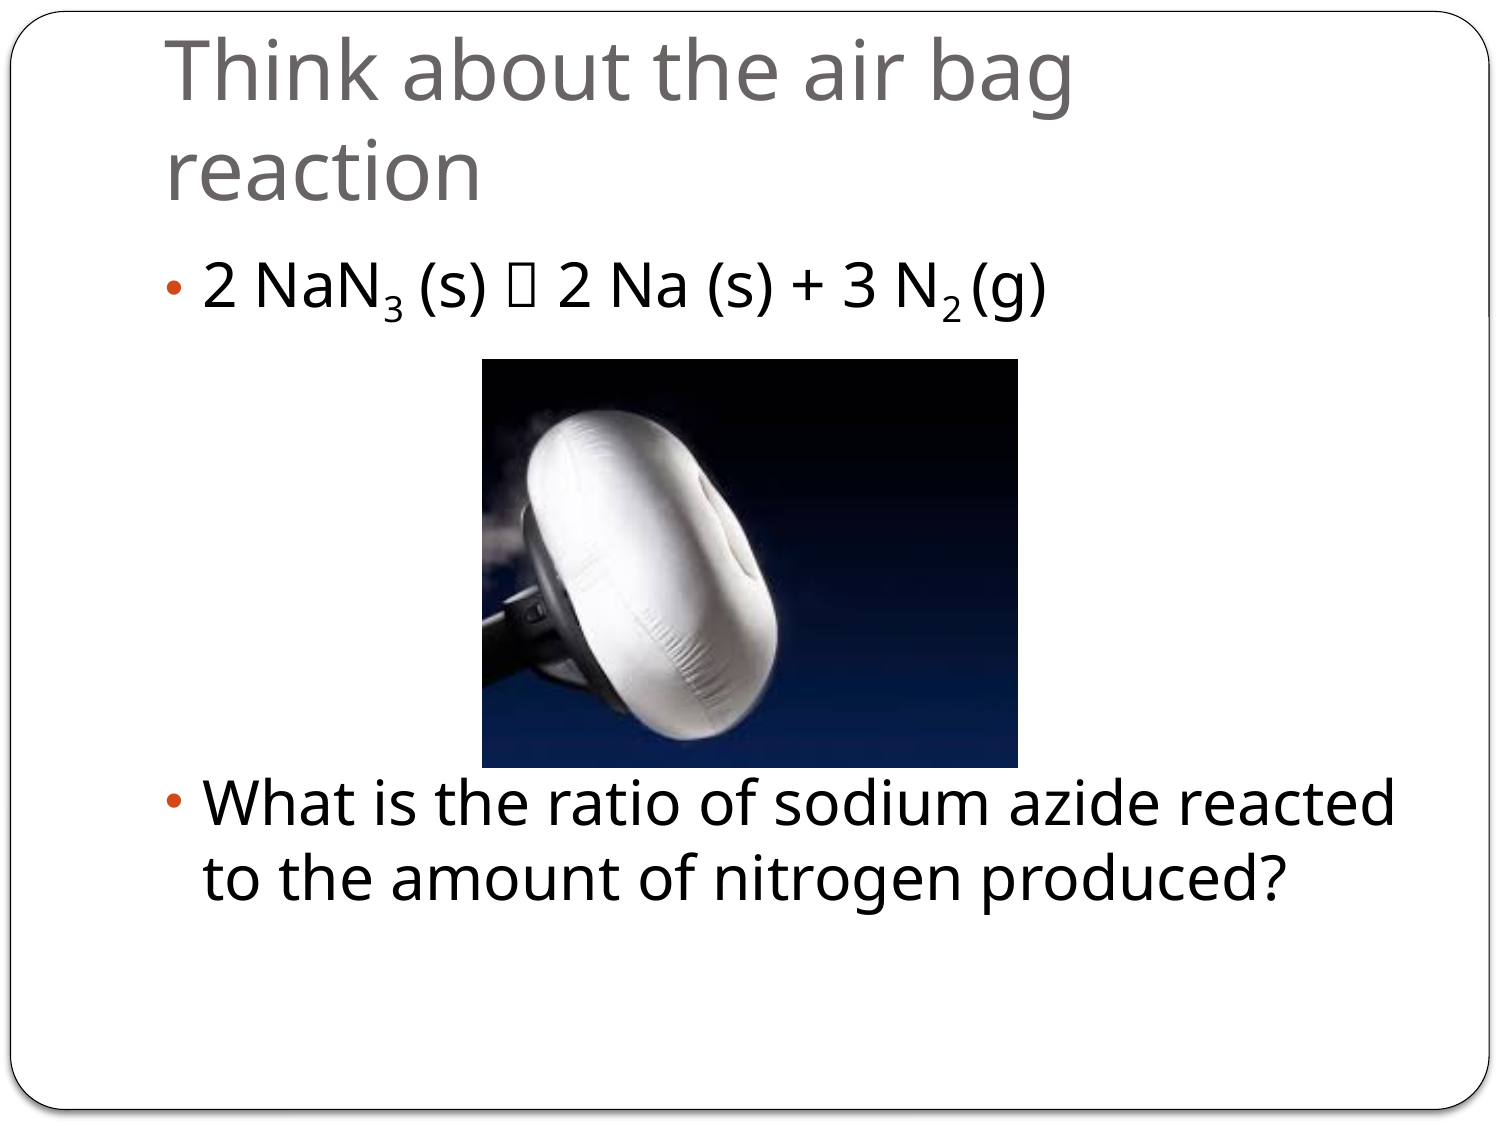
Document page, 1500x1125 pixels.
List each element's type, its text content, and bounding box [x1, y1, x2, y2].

picture [481, 359, 1018, 769]
title Think about the air bag reaction [150, 45, 1425, 233]
list 2 NaN3 (s)  2 Na (s) + 3 N2 (g) What is the ratio of sodium azide reacted to the amount of nitrogen produced? [150, 237, 1425, 988]
